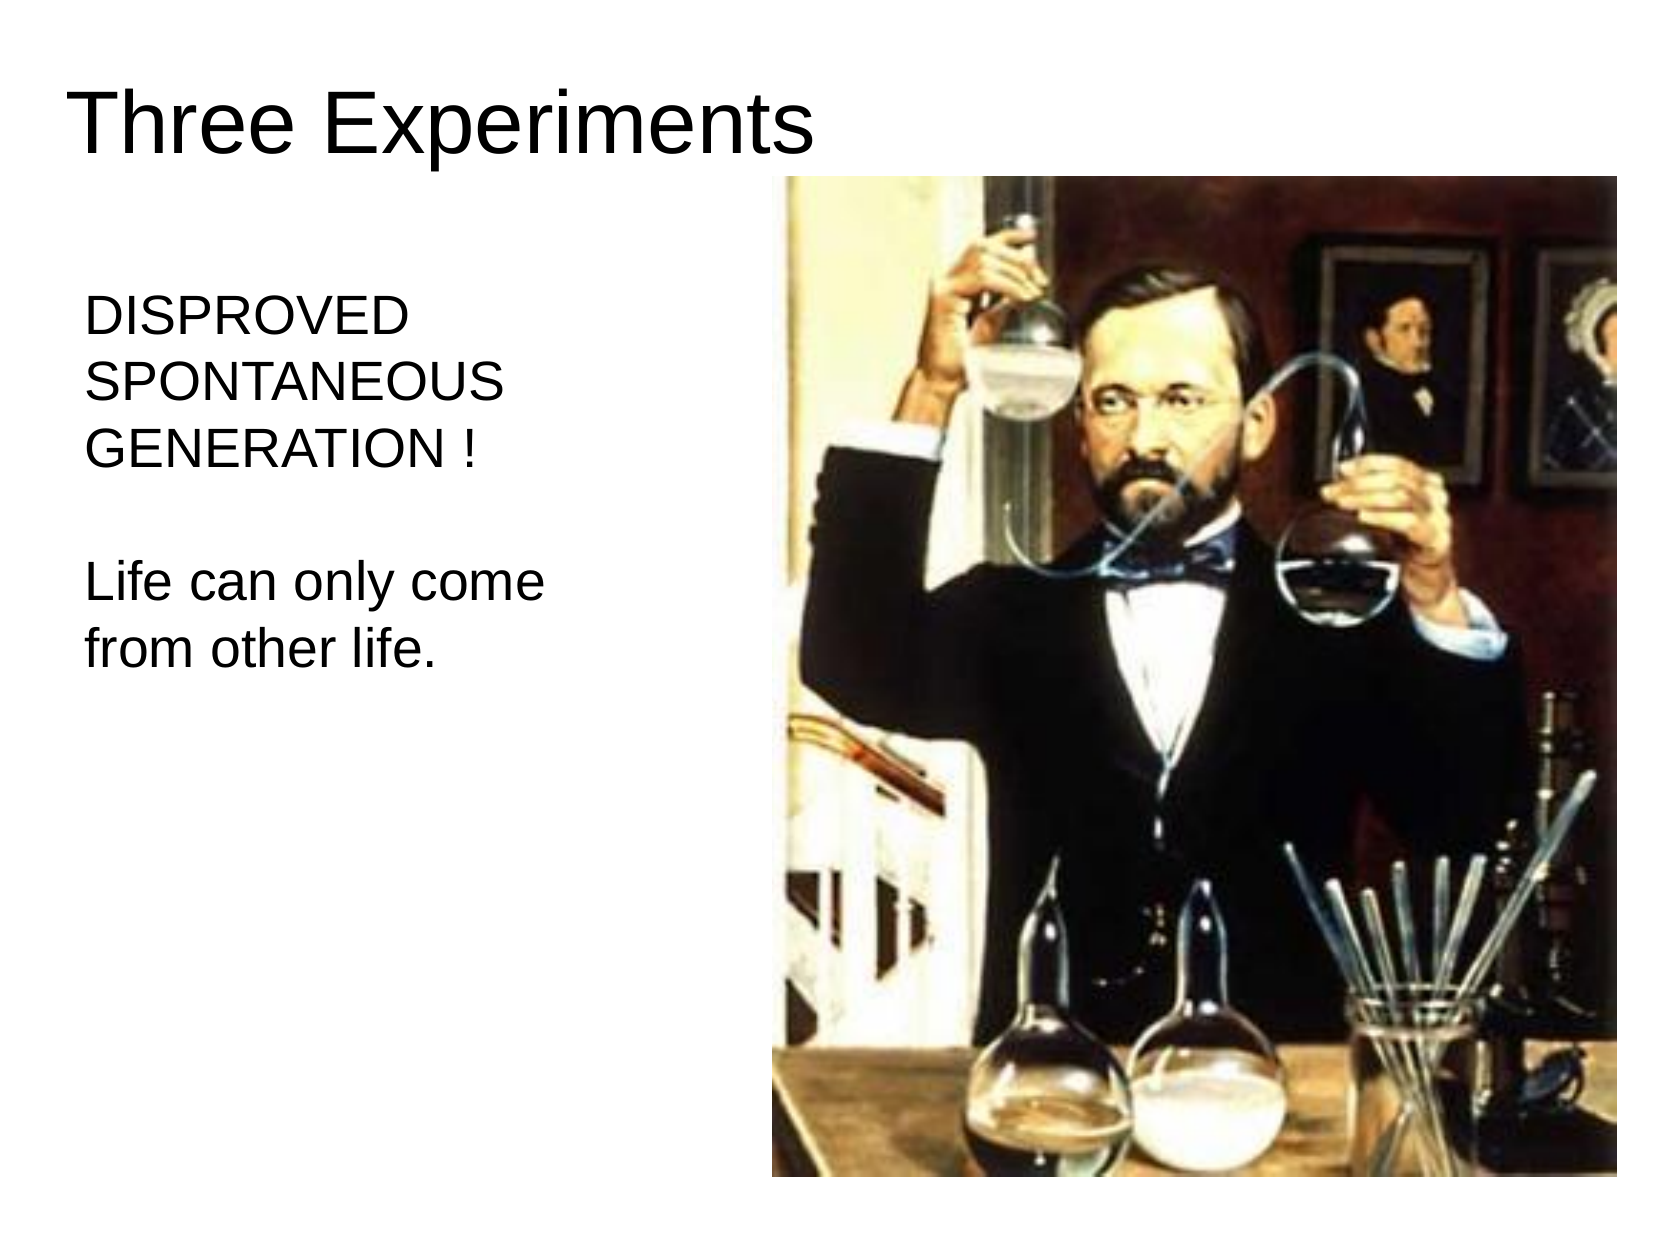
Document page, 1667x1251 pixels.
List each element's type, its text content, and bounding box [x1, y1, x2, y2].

list DISPROVED SPONTANEOUS GENERATION ! Life can only come from other life. [69, 263, 585, 1039]
title Three Experiments [50, 50, 1617, 200]
picture [771, 175, 1617, 1177]
